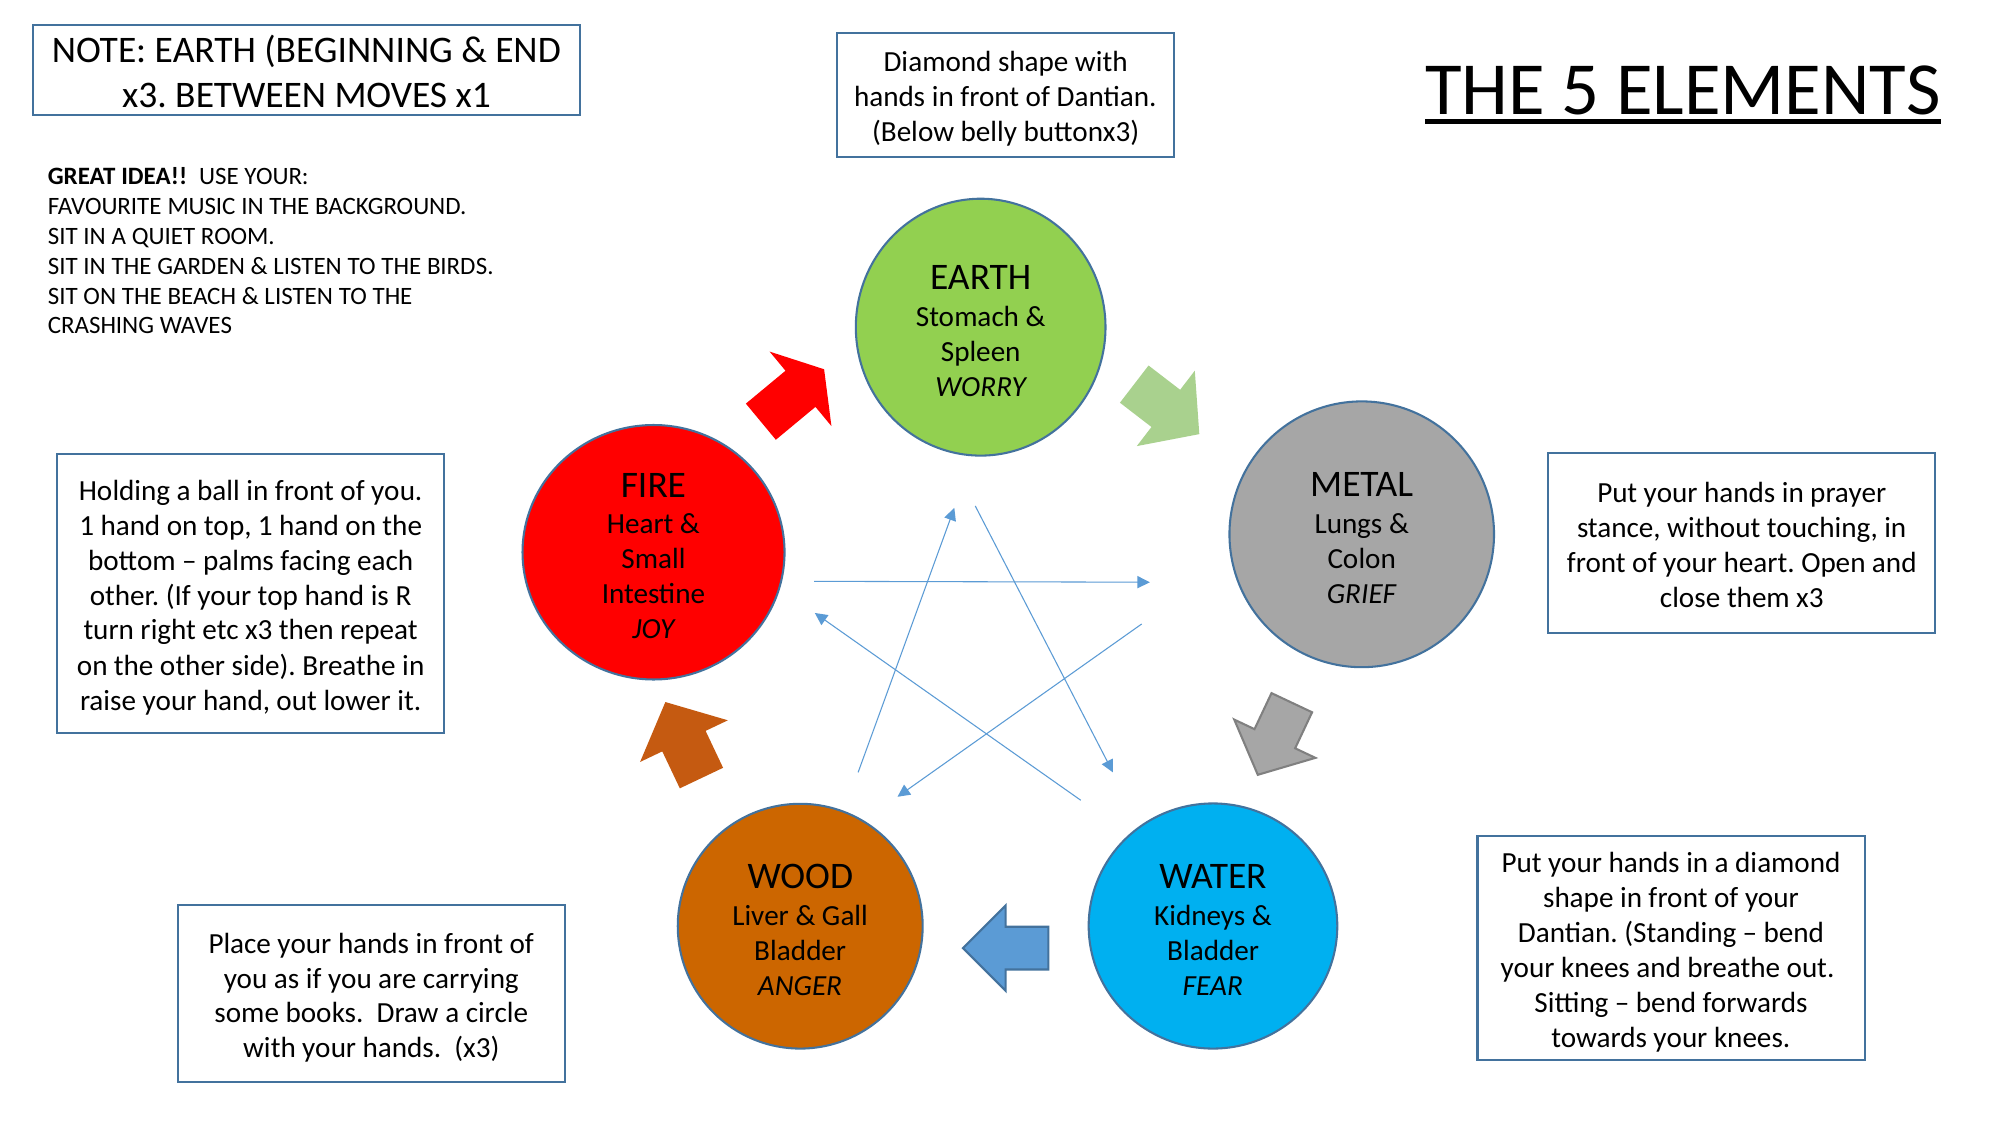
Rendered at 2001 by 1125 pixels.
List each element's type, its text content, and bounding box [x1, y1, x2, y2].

text_box Diamond shape with hands in front of Dantian. (Below belly buttonx3) [836, 32, 1175, 158]
text_box [961, 902, 1050, 994]
text_box FIRE Heart & Small Intestine JOY [521, 423, 786, 681]
text_box WATER Kidneys & Bladder FEAR [1087, 802, 1339, 1050]
text_box NOTE: EARTH (BEGINNING & END x3. BETWEEN MOVES x1 [32, 24, 581, 116]
text_box THE 5 ELEMENTS [1410, 32, 1966, 137]
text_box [975, 505, 1113, 581]
text_box Put your hands in a diamond shape in front of your Dantian. (Standing – bend your knees and breathe out. Sitting – bend forwards towards your knees. [1476, 835, 1866, 1061]
text_box EARTH Stomach & Spleen WORRY [854, 197, 1107, 457]
text_box Put your hands in prayer stance, without touching, in front of your heart. Open and close them x3 [1547, 452, 1936, 634]
text_box [640, 702, 728, 789]
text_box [858, 507, 955, 581]
text_box [745, 351, 832, 440]
text_box Holding a ball in front of you. 1 hand on top, 1 hand on the bottom – palms facing each other. (If your top hand is R turn right etc x3 then repeat on the other side). Breathe in raise your hand, out lower it. [56, 453, 445, 734]
text_box WOOD Liver & Gall Bladder ANGER [676, 802, 924, 1050]
text_box Place your hands in front of you as if you are carrying some books. Draw a circle with your hands. (x3) [177, 904, 566, 1083]
text_box [1232, 691, 1319, 777]
text_box METAL Lungs & Colon GRIEF [1228, 400, 1496, 669]
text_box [897, 624, 1142, 797]
text_box [1119, 365, 1200, 447]
text_box GREAT IDEA!! USE YOUR: FAVOURITE MUSIC IN THE BACKGROUND. SIT IN A QUIET ROOM. SIT IN THE GARDEN & LISTEN TO THE BIRDS. SIT ON THE BEACH & LISTEN TO THE CRASHING WAVES [33, 151, 531, 347]
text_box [975, 583, 1113, 624]
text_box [814, 612, 1081, 801]
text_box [858, 583, 955, 612]
